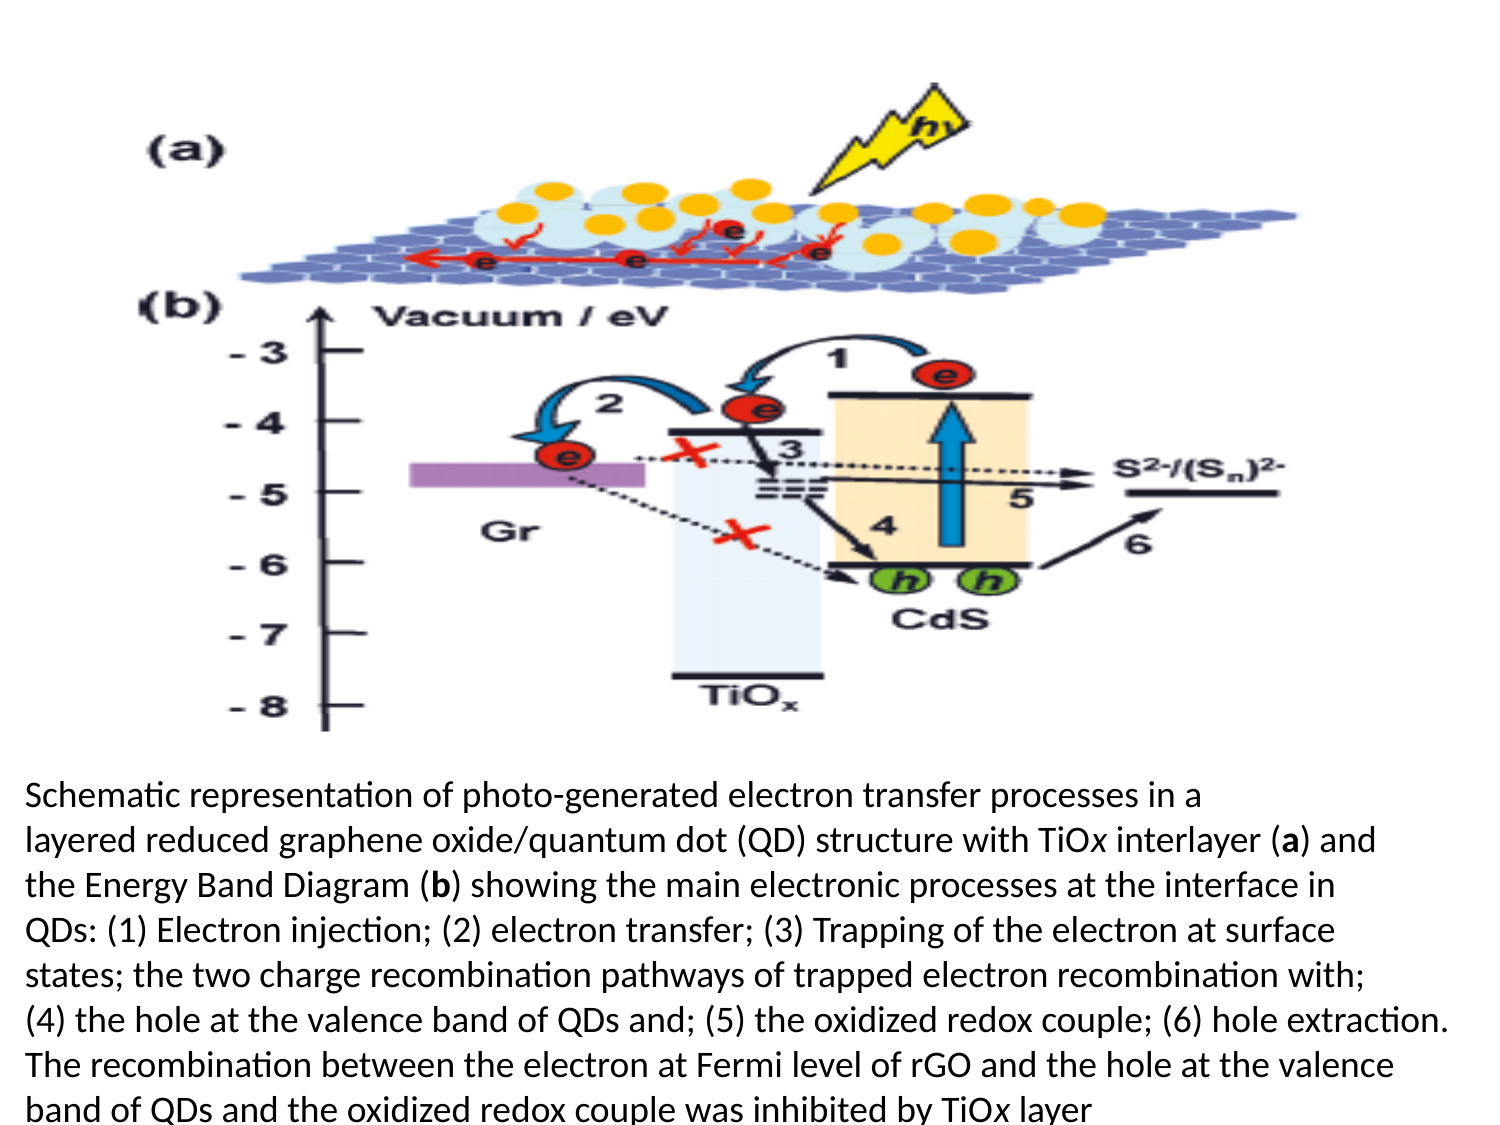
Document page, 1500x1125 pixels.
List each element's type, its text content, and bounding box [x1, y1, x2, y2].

picture [128, 81, 1305, 738]
text_box Schematic representation of photo-generated electron transfer processes in a layered reduced graphene oxide/quantum dot (QD) structure with TiOx interlayer (a) and the Energy Band Diagram (b) showing the main electronic processes at the interface in QDs: (1) Electron injection; (2) electron transfer; (3) Trapping of the electron at surface states; the two charge recombination pathways of trapped electron recombination with; (4) the hole at the valence band of QDs and; (5) the oxidized redox couple; (6) hole extraction. The recombination between the electron at Fermi level of rGO and the hole at the valence band of QDs and the oxidized redox couple was inhibited by TiOx layer [10, 762, 1498, 1125]
